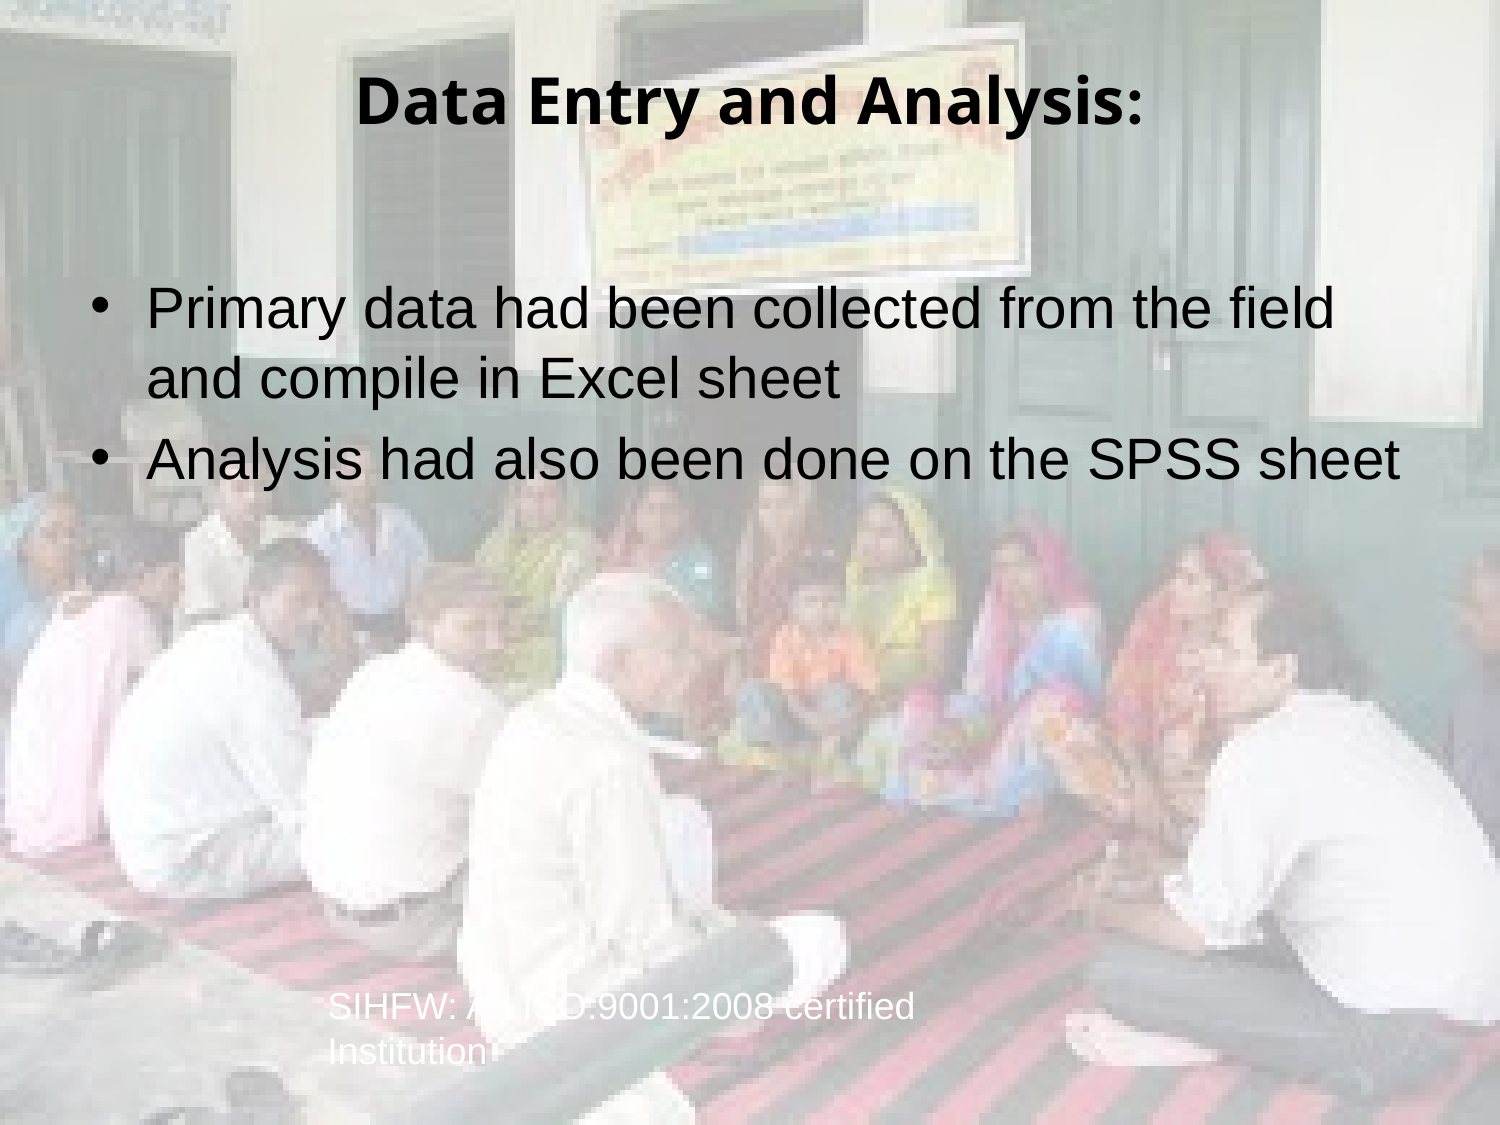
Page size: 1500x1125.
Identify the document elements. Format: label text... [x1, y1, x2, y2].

text_box SIHFW: An ISO:9001:2008 certified Institution [312, 974, 1063, 1080]
list Primary data had been collected from the field and compile in Excel sheet Analysis had also been done on the SPSS sheet [75, 262, 1425, 1005]
title Data Entry and Analysis: [75, 45, 1425, 233]
